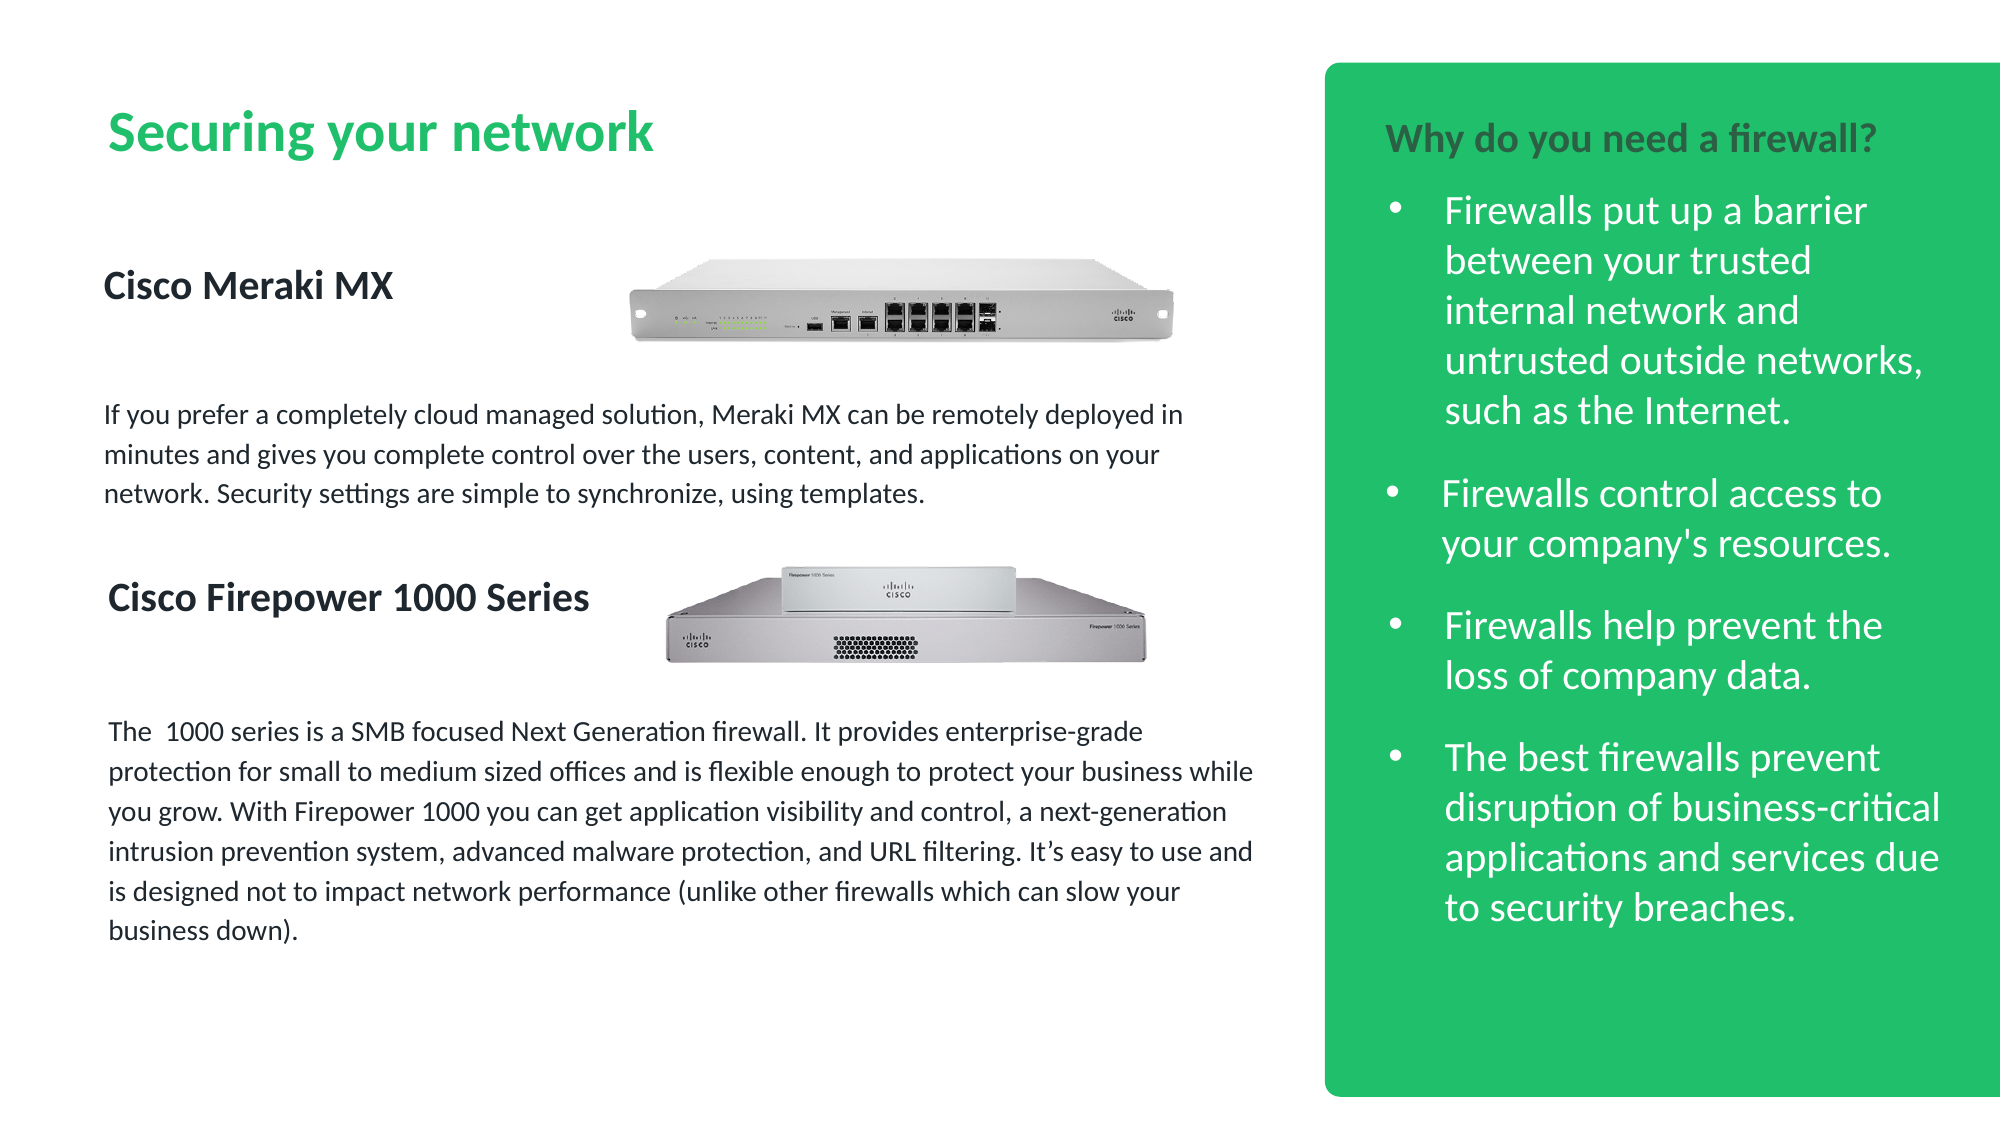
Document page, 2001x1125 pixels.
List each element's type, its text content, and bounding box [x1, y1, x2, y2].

text_box Firewalls control access to your company's resources. [1370, 458, 1949, 574]
text_box The best firewalls prevent disruption of business-critical applications and services due to security breaches. [1373, 722, 1982, 938]
text_box Cisco Meraki MX [89, 250, 904, 316]
text_box Securing your network [93, 86, 1323, 171]
picture [611, 254, 1190, 345]
text_box Firewalls help prevent the loss of company data. [1373, 590, 1952, 706]
text_box The 1000 series is a SMB focused Next Generation firewall. It provides enterprise-grade protection for small to medium sized offices and is flexible enough to protect your business while you grow. With Firepower 1000 you can get application visibility and control, a next-generation intrusion prevention system, advanced malware protection, and URL filtering. It’s easy to use and is designed not to impact network performance (unlike other firewalls which can slow your business down). [93, 700, 1281, 954]
text_box Cisco Firepower 1000 Series [93, 562, 653, 628]
text_box [1323, 61, 2000, 1098]
text_box Why do you need a firewall? [1370, 103, 1988, 169]
text_box Firewalls put up a barrier between your trusted internal network and untrusted outside networks, such as the Internet. [1373, 175, 1952, 441]
text_box If you prefer a completely cloud managed solution, Meraki MX can be remotely deployed in minutes and gives you complete control over the users, content, and applications on your network. Security settings are simple to synchronize, using templates. [89, 382, 1277, 518]
picture [653, 543, 1162, 674]
